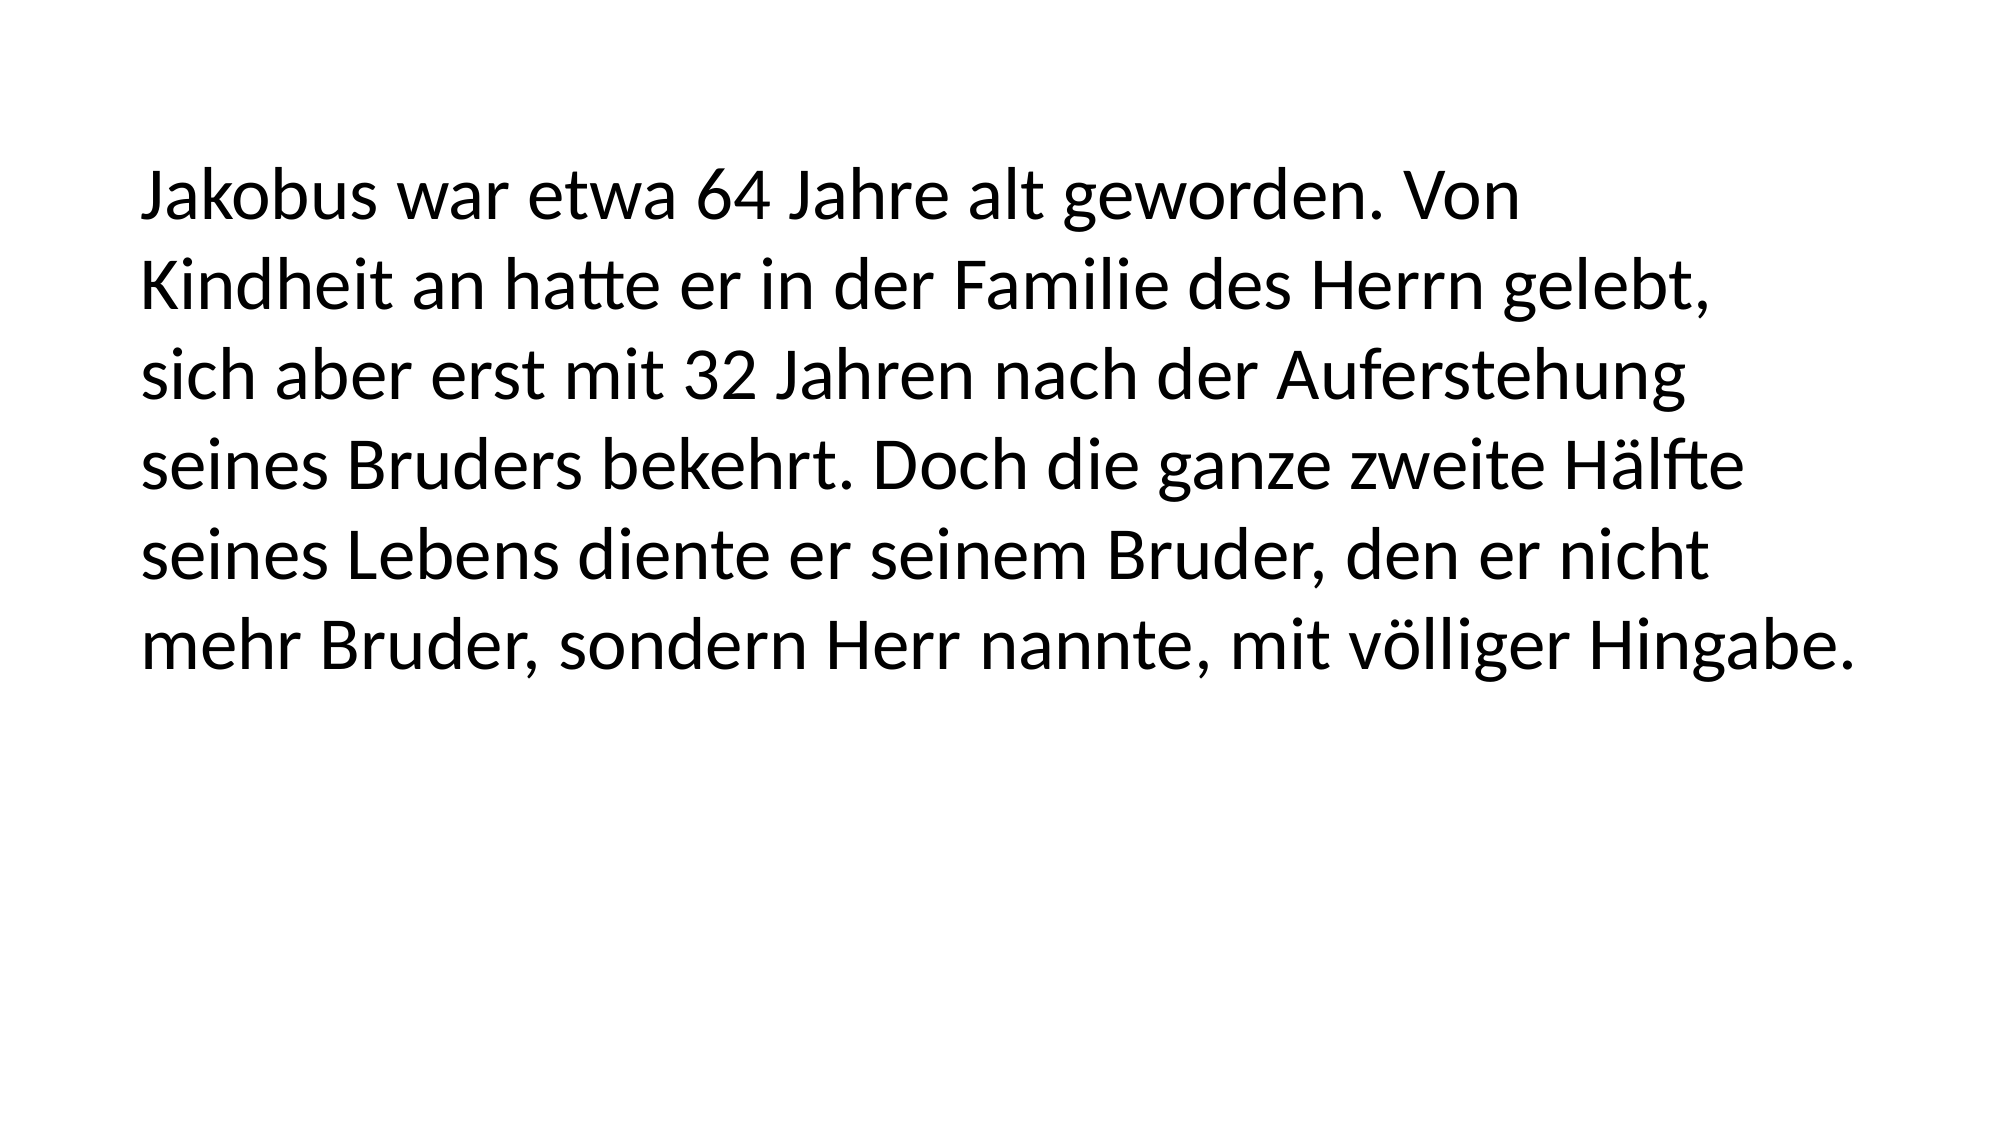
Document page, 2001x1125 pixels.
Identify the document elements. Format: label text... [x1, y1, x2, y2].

text_box Jakobus war etwa 64 Jahre alt geworden. Von Kindheit an hatte er in der Familie des Herrn gelebt, sich aber erst mit 32 Jahren nach der Auferstehung seines Bruders bekehrt. Doch die ganze zweite Hälfte seines Lebens diente er seinem Bruder, den er nicht mehr Bruder, sondern Herr nannte, mit völliger Hingabe. [125, 136, 1875, 692]
